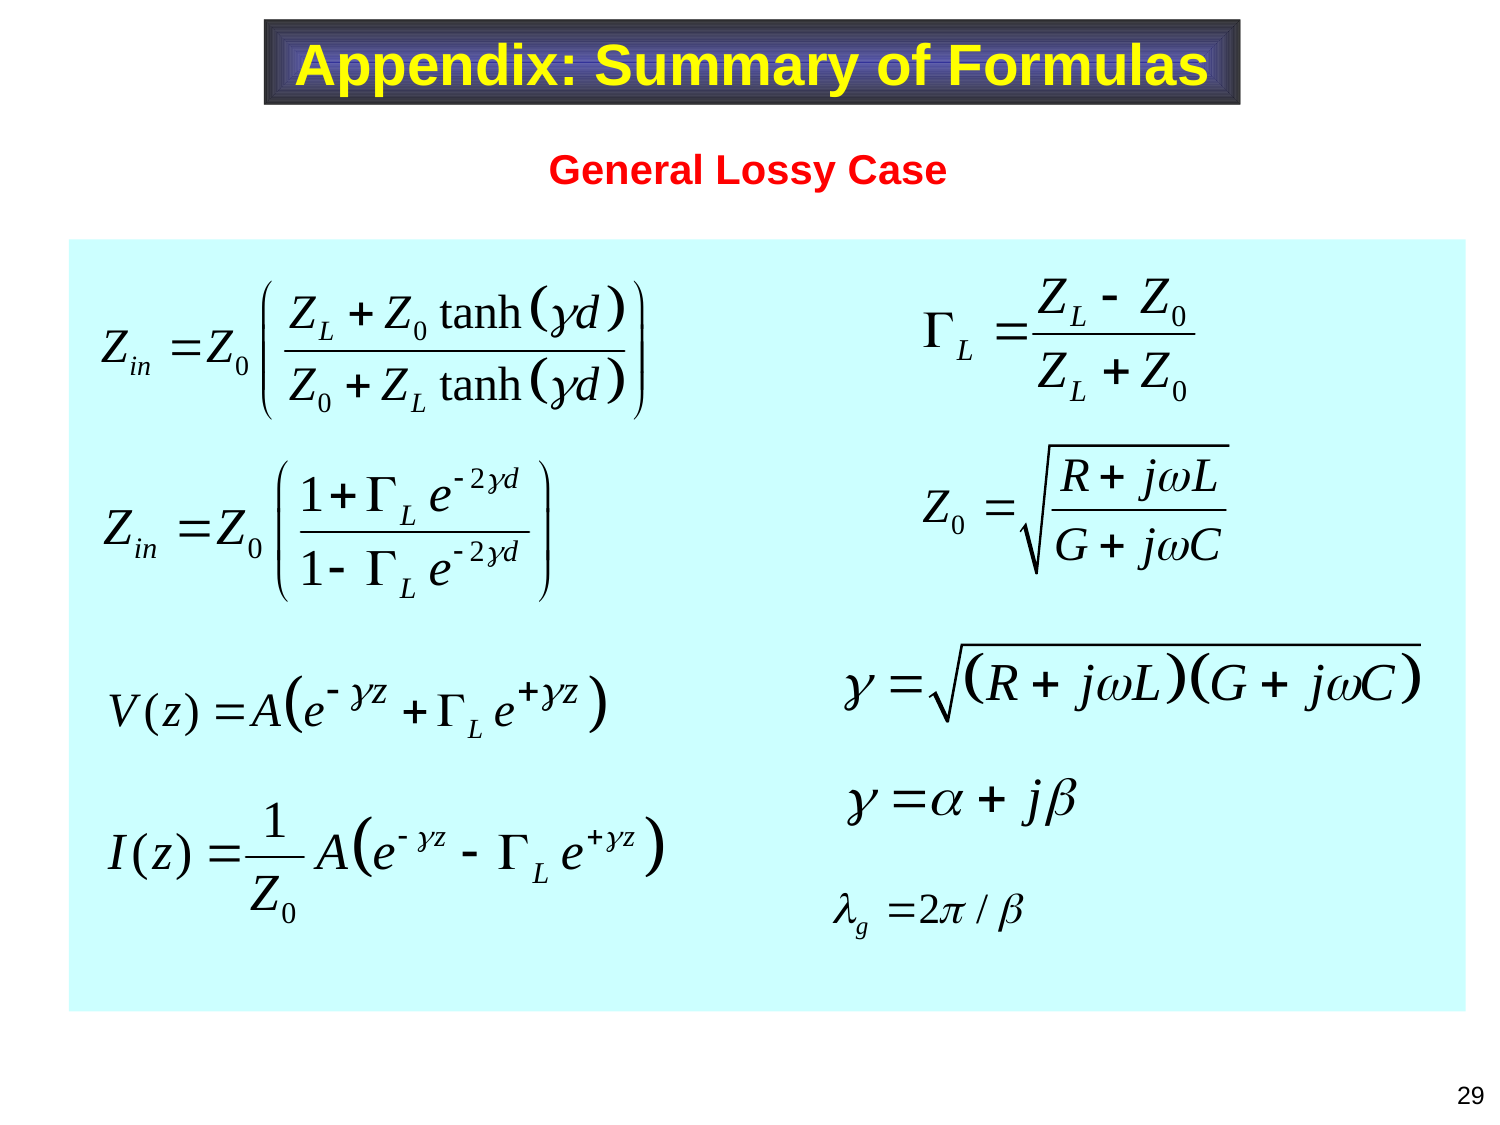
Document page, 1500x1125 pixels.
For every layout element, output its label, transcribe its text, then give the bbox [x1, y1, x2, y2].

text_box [94, 449, 566, 614]
text_box Appendix: Summary of Formulas [263, 19, 1241, 105]
text_box [67, 237, 1468, 1014]
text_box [913, 433, 1249, 583]
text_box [835, 633, 1442, 732]
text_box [825, 880, 1036, 950]
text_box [104, 665, 611, 758]
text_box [92, 270, 657, 432]
slide_number 29 [1149, 1065, 1500, 1125]
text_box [914, 263, 1207, 413]
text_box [838, 765, 1091, 838]
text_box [98, 787, 671, 936]
text_box General Lossy Case [533, 135, 963, 201]
